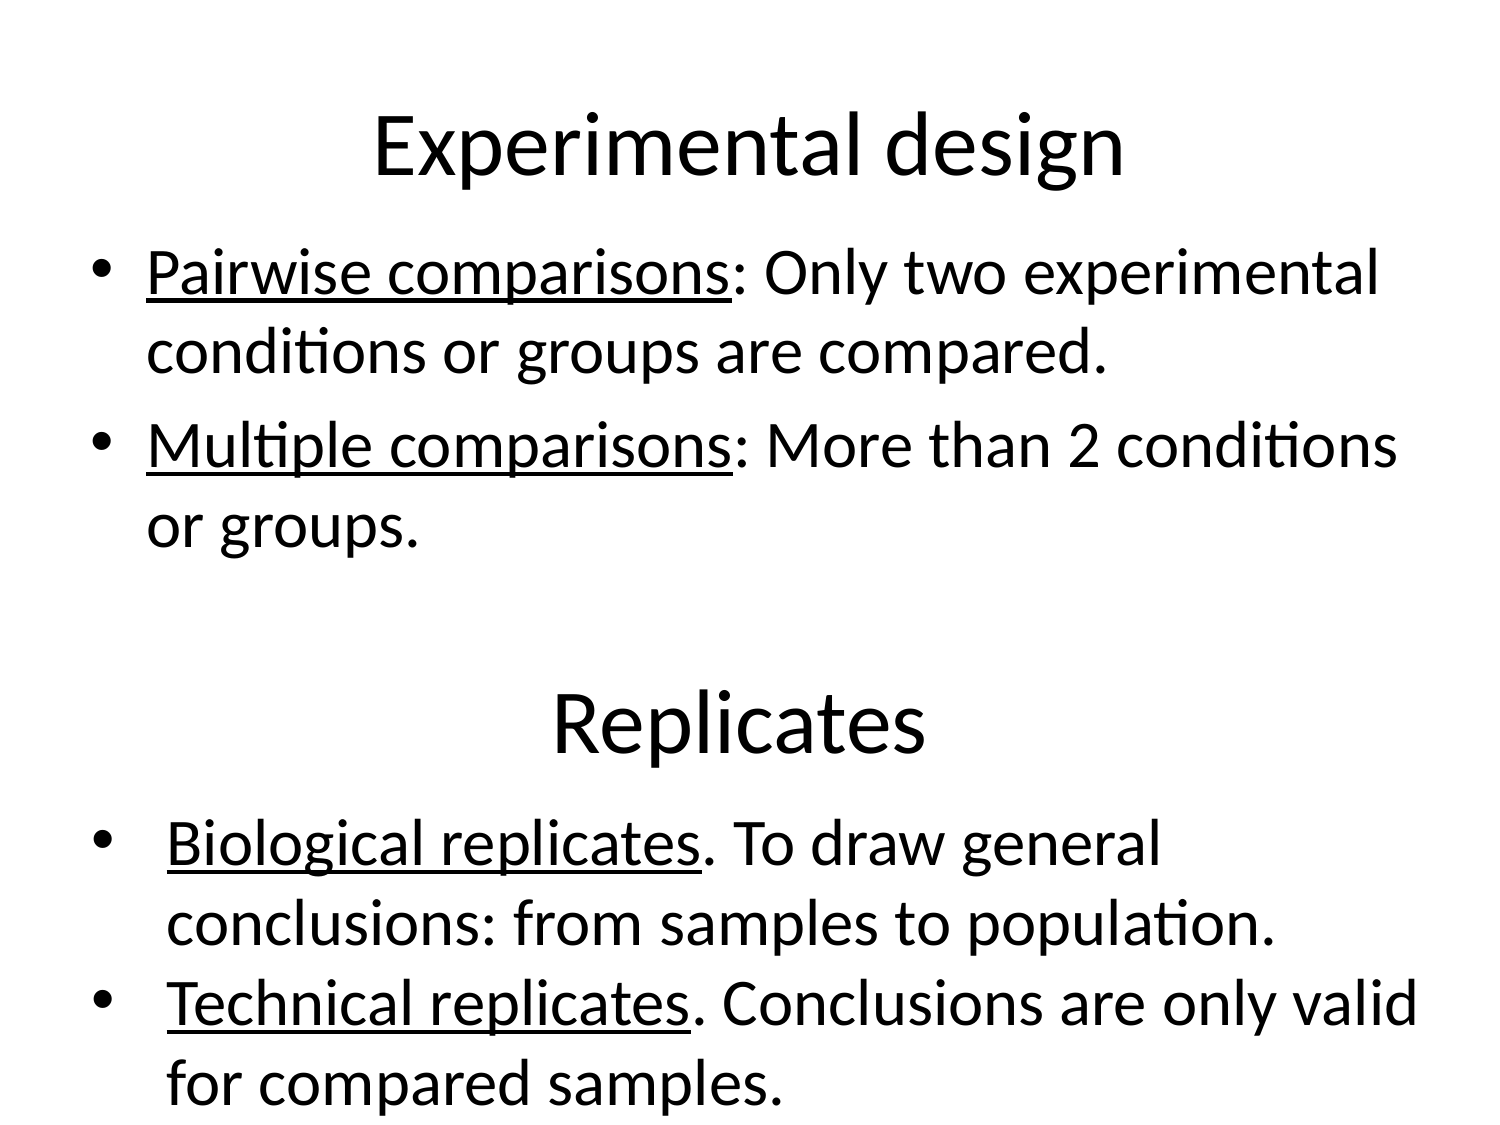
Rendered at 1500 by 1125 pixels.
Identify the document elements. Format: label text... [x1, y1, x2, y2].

text_box Replicates [64, 623, 1415, 811]
text_box Biological replicates. To draw general conclusions: from samples to population. Technical replicates. Conclusions are only valid for compared samples. [76, 791, 1471, 1125]
title Experimental design [75, 45, 1425, 219]
list Pairwise comparisons: Only two experimental conditions or groups are compared. Multiple comparisons: More than 2 conditions or groups. [75, 219, 1425, 579]
